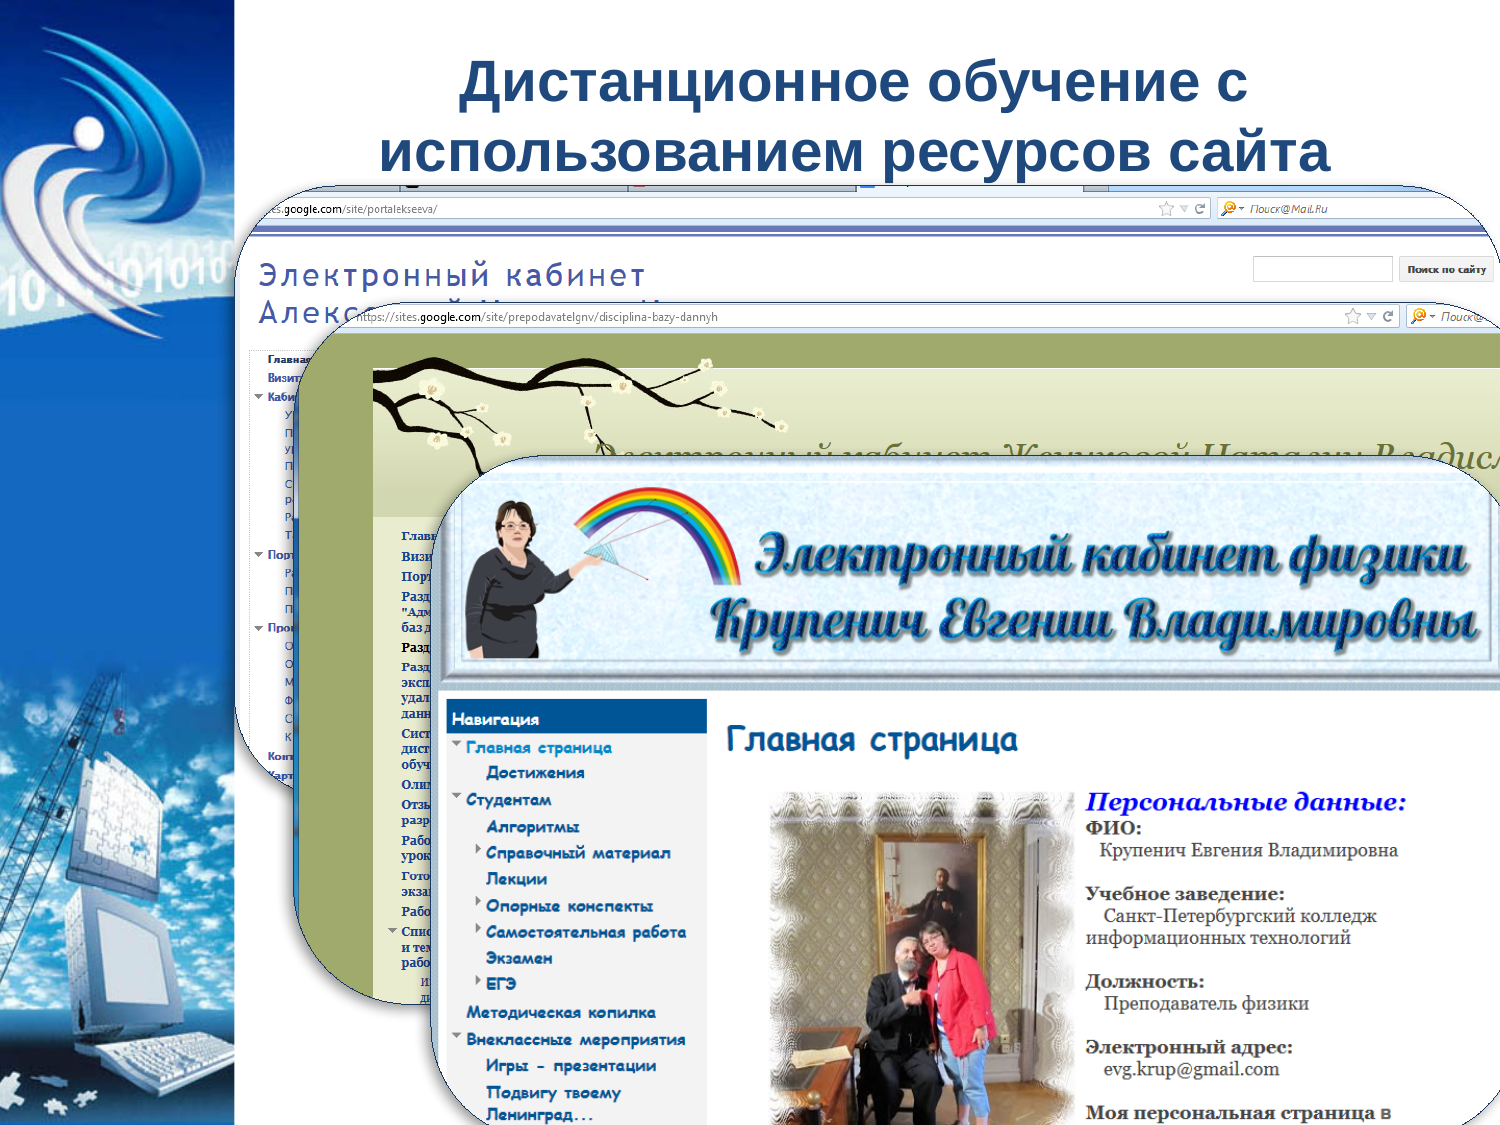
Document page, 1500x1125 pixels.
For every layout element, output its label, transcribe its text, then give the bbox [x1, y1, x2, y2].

title Дистанционное обучение с использованием ресурсов сайта педагога [238, 54, 1479, 184]
picture [0, 0, 1500, 1125]
